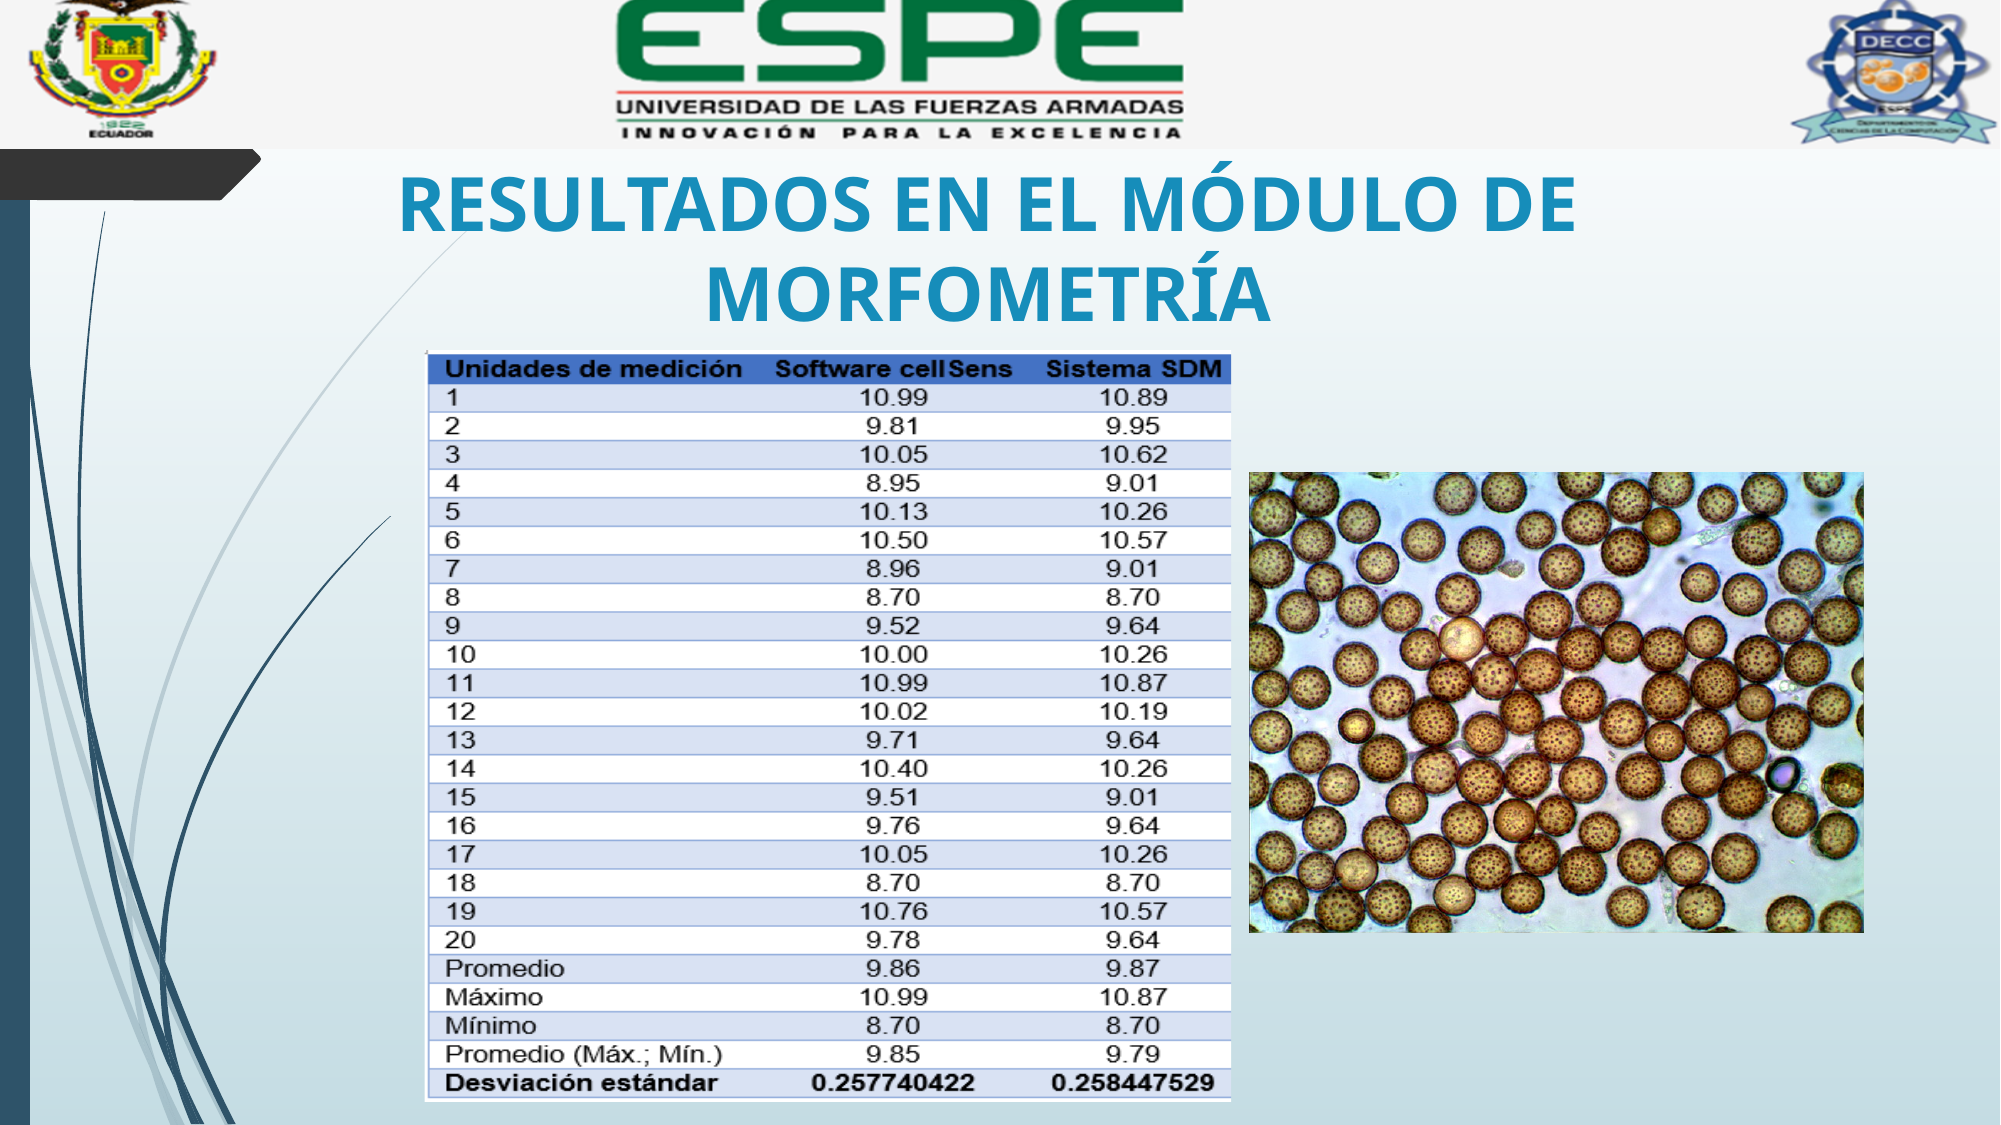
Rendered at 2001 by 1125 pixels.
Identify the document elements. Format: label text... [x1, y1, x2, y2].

picture [1249, 472, 1864, 934]
picture [424, 349, 1232, 1102]
title RESULTADOS EN EL MÓDULO DE MORFOMETRÍA [256, 160, 1719, 294]
picture [0, 0, 2000, 149]
